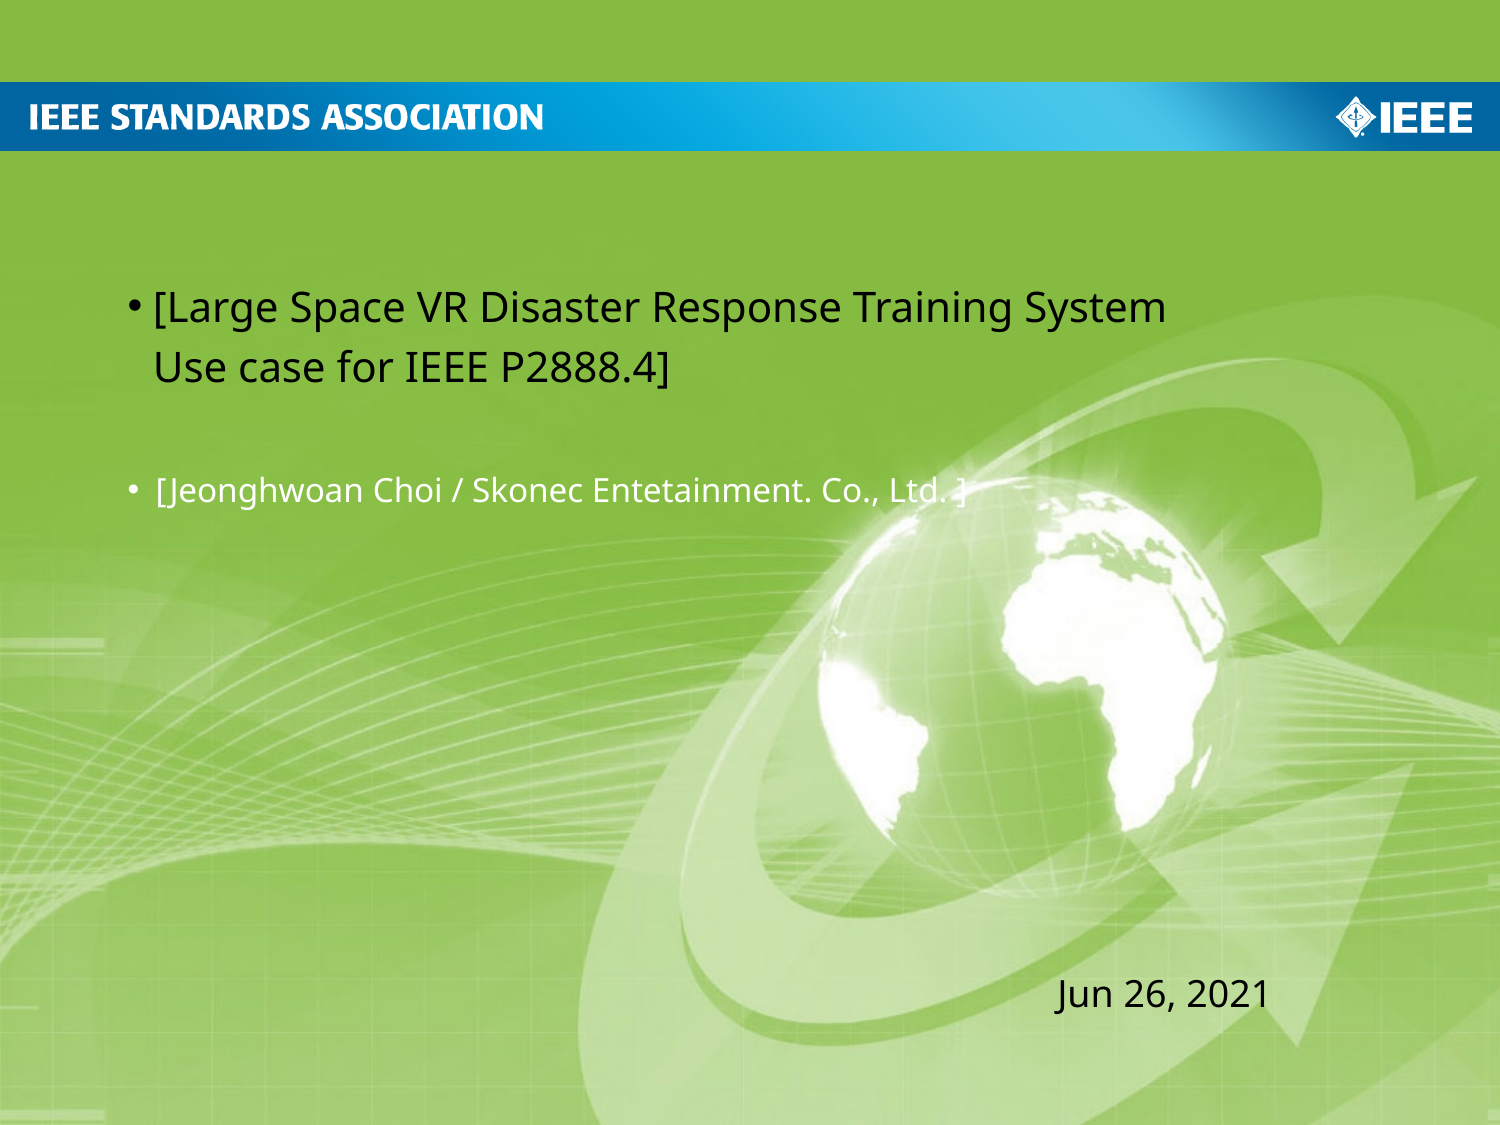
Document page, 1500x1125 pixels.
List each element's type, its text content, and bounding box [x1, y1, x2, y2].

picture [0, 0, 1500, 1125]
list [Jeonghwoan Choi / Skonec Entetainment. Co., Ltd. ] [112, 411, 1038, 548]
subtitle [Large Space VR Disaster Response Training System Use case for IEEE P2888.4] [112, 262, 1438, 399]
text_box Jun 26, 2021 [1042, 962, 1288, 1023]
